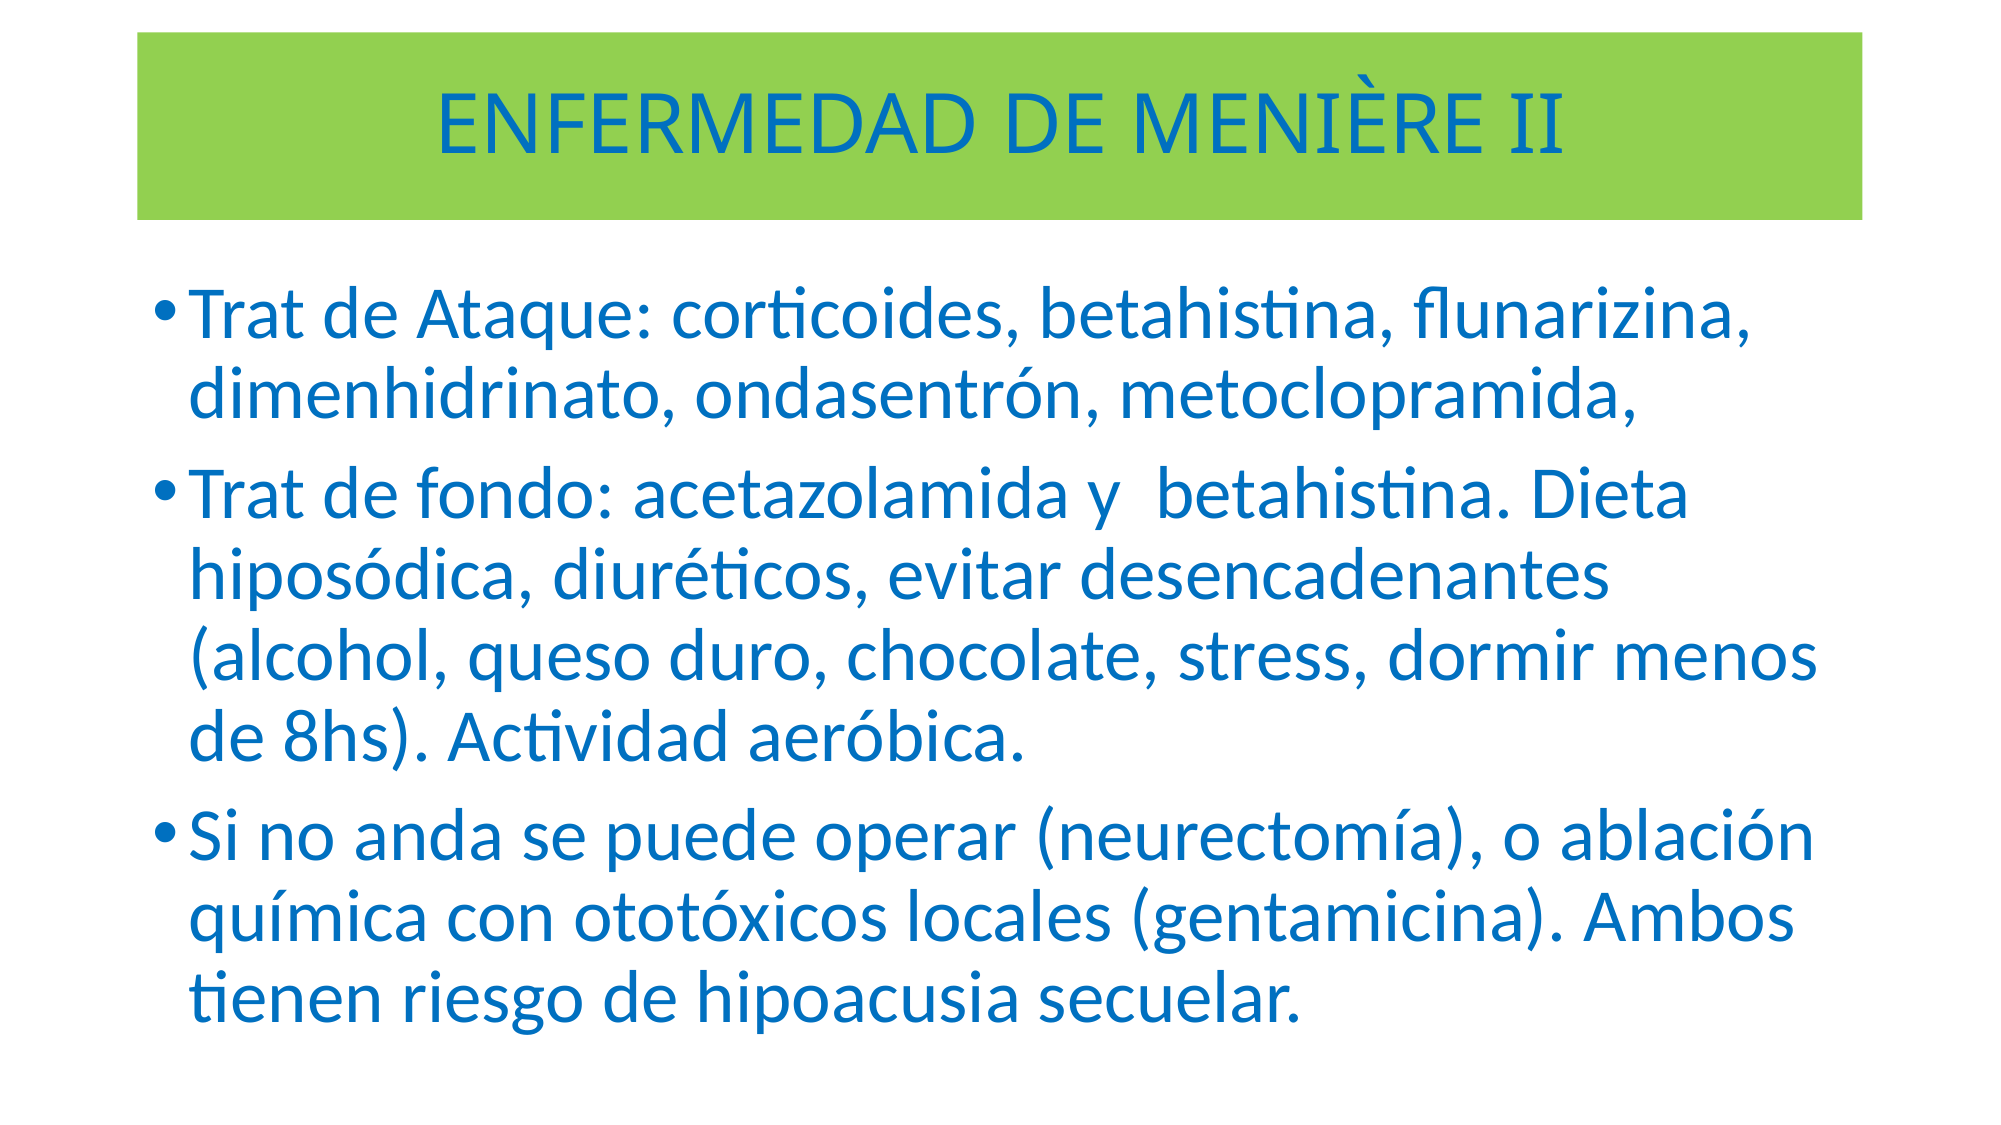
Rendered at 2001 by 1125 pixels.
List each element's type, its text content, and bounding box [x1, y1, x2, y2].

title ENFERMEDAD DE MENIÈRE II [137, 32, 1863, 220]
list Trat de Ataque: corticoides, betahistina, flunarizina, dimenhidrinato, ondasentrón, metoclopramida, Trat de fondo: acetazolamida y betahistina. Dieta hiposódica, diuréticos, evitar desencadenantes (alcohol, queso duro, chocolate, stress, dormir menos de 8hs). Actividad aeróbica. Si no anda se puede operar (neurectomía), o ablación química con ototóxicos locales (gentamicina). Ambos tienen riesgo de hipoacusia secuelar. [137, 265, 1863, 1093]
